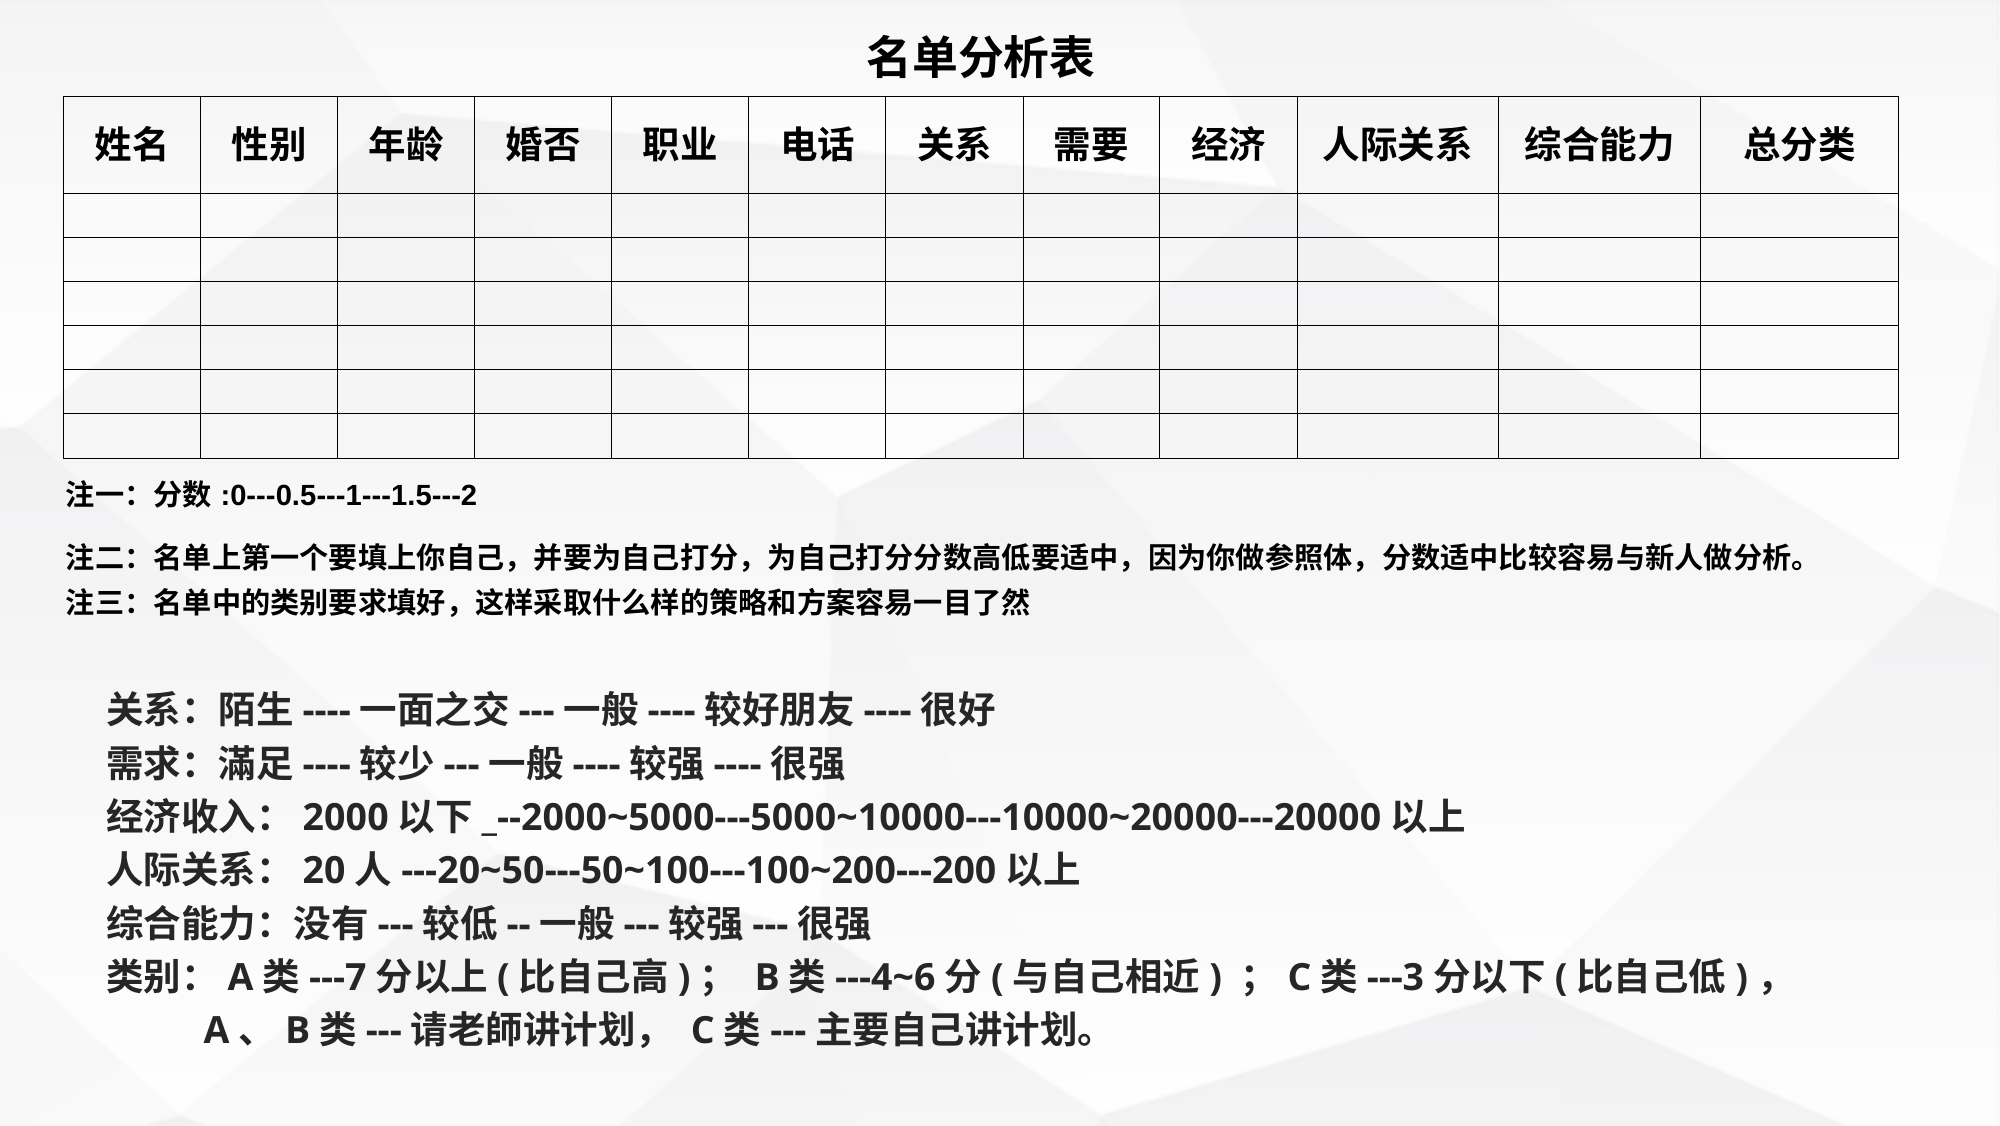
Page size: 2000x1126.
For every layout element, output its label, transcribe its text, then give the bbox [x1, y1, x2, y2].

table_cell 姓名 [64, 97, 200, 193]
table_cell [1298, 282, 1498, 325]
table_cell 年龄 [338, 97, 474, 193]
table_cell [338, 282, 474, 325]
table_cell [475, 194, 611, 237]
table_cell 注一：分数:0---0.5---1---1.5---2 [64, 459, 1898, 533]
table_cell [1160, 370, 1297, 413]
table_cell [886, 282, 1023, 325]
table_cell [1024, 414, 1159, 458]
table_cell [1701, 414, 1898, 458]
table_cell [1298, 238, 1498, 281]
table_cell [475, 238, 611, 281]
table_cell [886, 326, 1023, 369]
table_cell [1024, 194, 1159, 237]
table_cell [64, 370, 200, 413]
table_cell [886, 414, 1023, 458]
table_cell [1499, 282, 1700, 325]
table_cell [1701, 326, 1898, 369]
table_cell [64, 238, 200, 281]
table_cell [886, 370, 1023, 413]
table_cell [1160, 326, 1297, 369]
table_cell [1160, 282, 1297, 325]
table_cell [749, 326, 885, 369]
table_cell [749, 194, 885, 237]
picture [0, 0, 2000, 1126]
table_cell [612, 282, 748, 325]
table_cell [1160, 414, 1297, 458]
table_cell [749, 370, 885, 413]
table_cell [749, 282, 885, 325]
table_cell 性别 [201, 97, 337, 193]
table_cell [612, 238, 748, 281]
table_cell [338, 414, 474, 458]
table_cell [749, 414, 885, 458]
table_cell [64, 282, 200, 325]
table_cell [1024, 238, 1159, 281]
table_cell 注二：名单上第一个要填上你自己，并要为自己打分，为自己打分分数高低要适中，因为你做参照体，分数适中比较容易与新人做分析。 [64, 533, 1898, 577]
table_cell [338, 194, 474, 237]
table_cell [1160, 194, 1297, 237]
table_cell [475, 370, 611, 413]
text_box 关系：陌生----一面之交---一般----较好朋友----很好 需求：滿足----较少---一般----较强----很强 经济收入：2000以下_--2000~5000---5000~10000---10000~20000---20000以上 人际关系：20人---20~50---50~100---100~200---200以上 综合能力：没有---较低--一般---较强---很强 类别：A类---7分以上(比自己高)； B类---4~6分(与自己相近) ；C类---3分以下(比自己低)， A、B类---请老師讲计划， C类---主要自己讲计划。 [91, 670, 1946, 1059]
table_cell [1298, 414, 1498, 458]
table_cell 关系 [886, 97, 1023, 193]
table_cell [1499, 414, 1700, 458]
table_cell 经济 [1160, 97, 1297, 193]
table_cell [886, 238, 1023, 281]
table_cell [201, 194, 337, 237]
table_cell [64, 194, 200, 237]
table_cell 综合能力 [1499, 97, 1700, 193]
table_cell [338, 326, 474, 369]
table_cell [1701, 370, 1898, 413]
table_cell 婚否 [475, 97, 611, 193]
table_cell [201, 370, 337, 413]
table_cell [612, 194, 748, 237]
table_cell [1499, 370, 1700, 413]
table_cell 电话 [749, 97, 885, 193]
table_cell 总分类 [1701, 97, 1898, 193]
table_cell 职业 [612, 97, 748, 193]
table_cell [475, 414, 611, 458]
table_cell [1024, 282, 1159, 325]
table_cell [612, 326, 748, 369]
table_cell [64, 414, 200, 458]
table_cell [1160, 238, 1297, 281]
table_cell [1298, 194, 1498, 237]
table_cell [1499, 194, 1700, 237]
table_cell [749, 238, 885, 281]
table_cell [1024, 326, 1159, 369]
table_header 名单分析表 [64, 19, 1898, 96]
table_cell [1298, 326, 1498, 369]
table_cell 注三：名单中的类别要求填好，这样采取什么样的策略和方案容易一目了然 [64, 577, 1898, 630]
table_cell [338, 370, 474, 413]
table_cell [475, 282, 611, 325]
table_cell 需要 [1024, 97, 1159, 193]
table_cell [1701, 194, 1898, 237]
table_cell 人际关系 [1298, 97, 1498, 193]
table_cell [201, 282, 337, 325]
table_cell [612, 370, 748, 413]
table_cell [886, 194, 1023, 237]
table_cell [612, 414, 748, 458]
table_cell [201, 238, 337, 281]
table_cell [338, 238, 474, 281]
table_cell [201, 326, 337, 369]
table_cell [1499, 238, 1700, 281]
table_cell [1298, 370, 1498, 413]
table_cell [475, 326, 611, 369]
table_cell [1499, 326, 1700, 369]
table_cell [1024, 370, 1159, 413]
table_cell [201, 414, 337, 458]
table_cell [64, 326, 200, 369]
table_cell [1701, 282, 1898, 325]
table_cell [1701, 238, 1898, 281]
